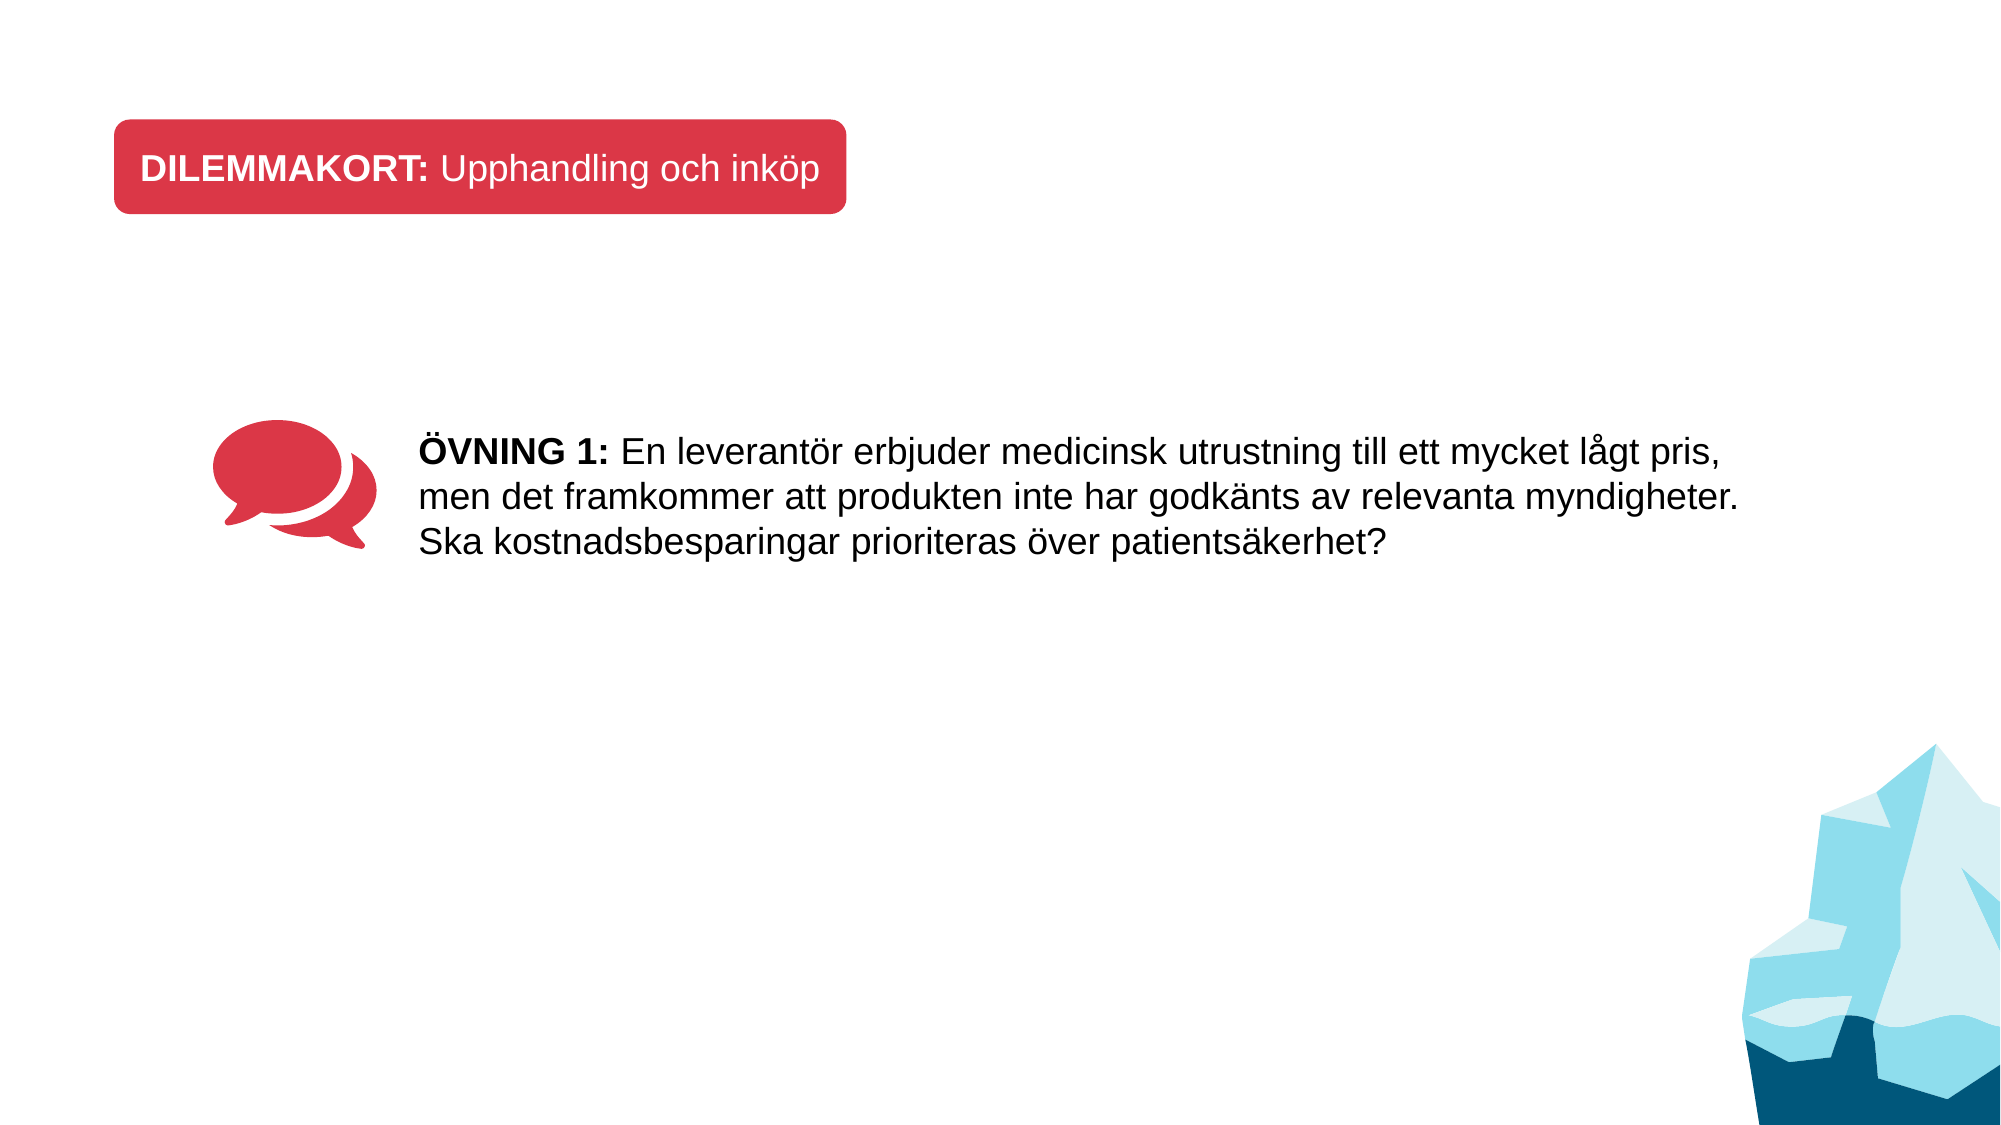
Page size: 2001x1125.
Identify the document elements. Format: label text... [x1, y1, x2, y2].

text_box ÖVNING 1: En leverantör erbjuder medicinsk utrustning till ett mycket lågt pris, men det framkommer att produkten inte har godkänts av relevanta myndigheter. Ska kostnadsbesparingar prioriteras över patientsäkerhet? [403, 419, 1758, 570]
text_box [269, 452, 377, 549]
text_box [213, 420, 342, 526]
text_box DILEMMAKORT: Upphandling och inköp [113, 118, 848, 216]
